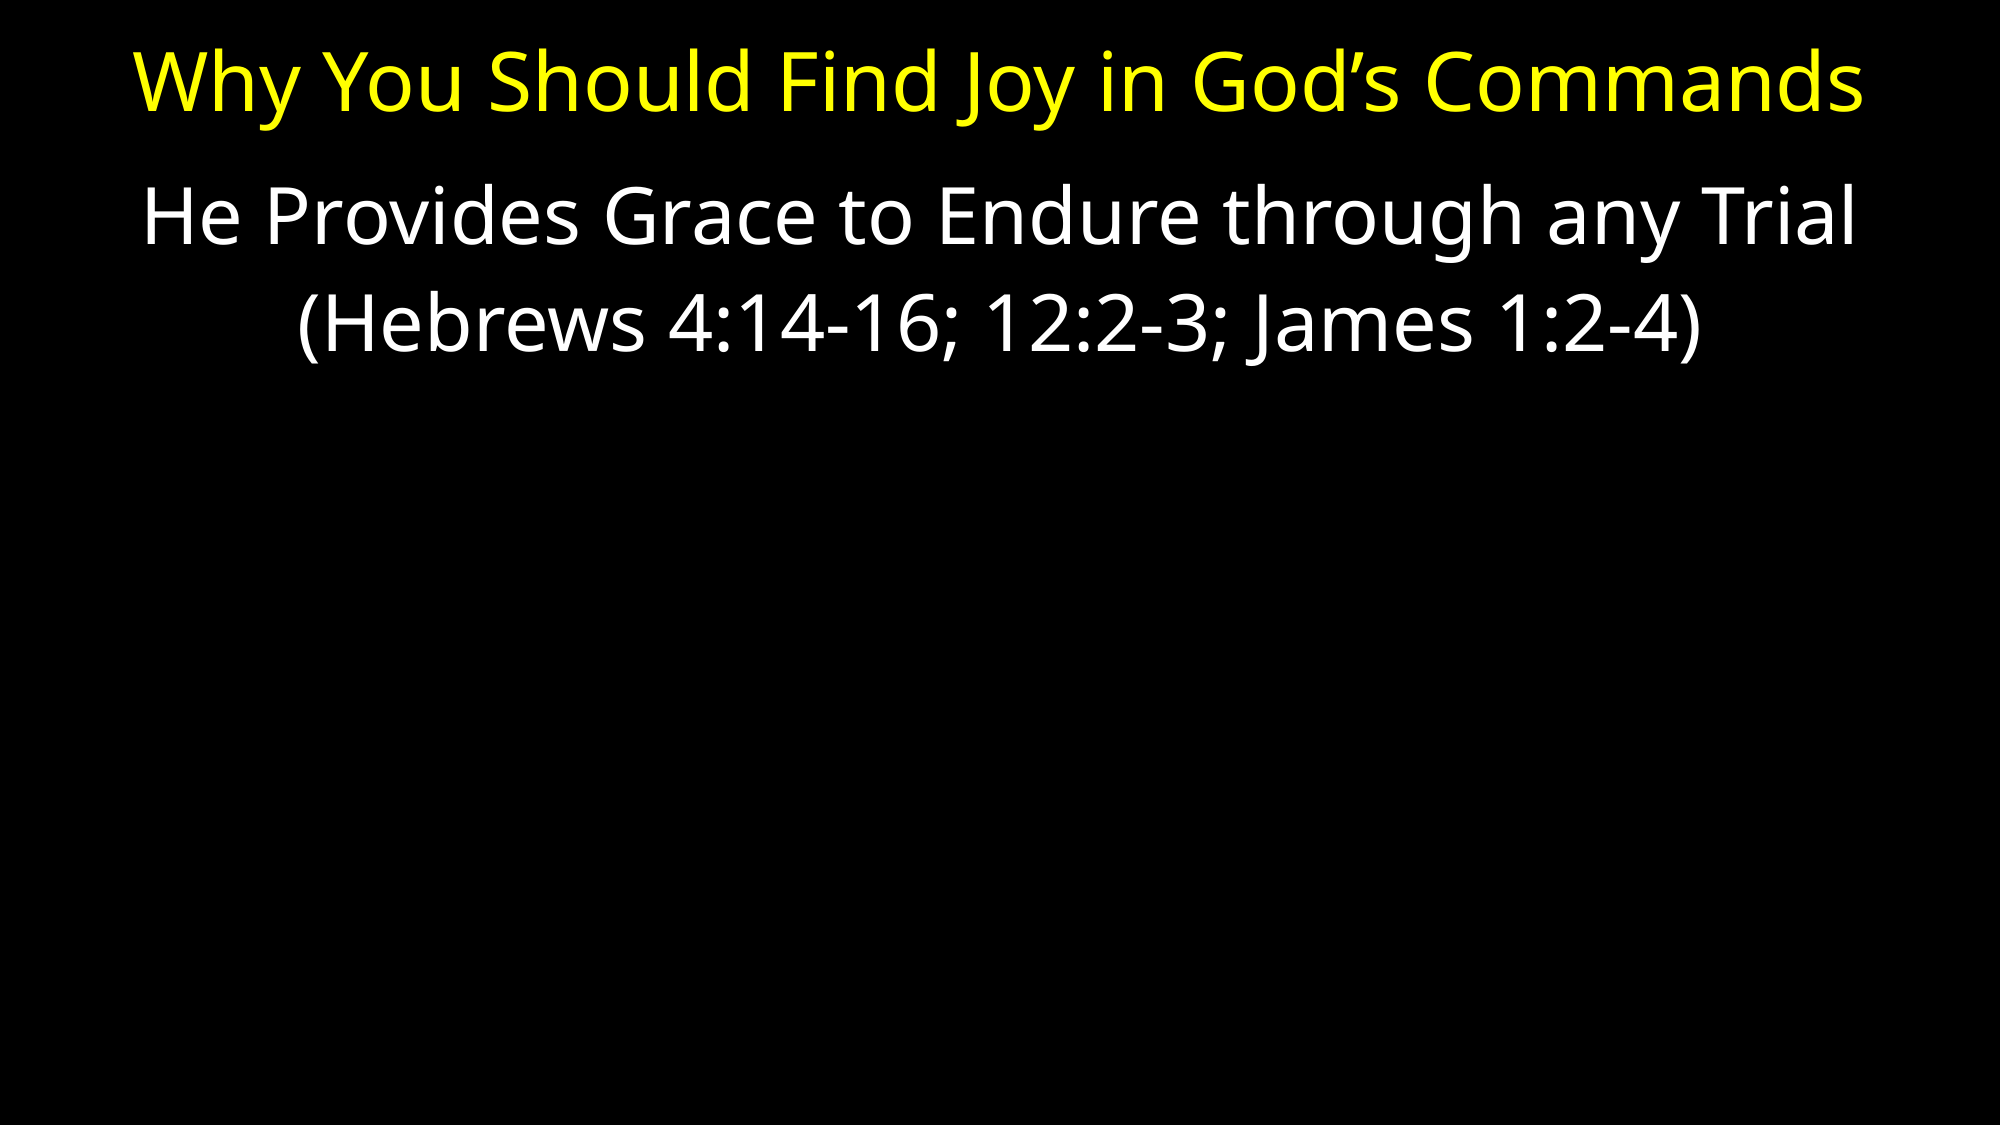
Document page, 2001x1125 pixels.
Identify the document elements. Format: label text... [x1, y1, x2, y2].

title Why You Should Find Joy in God’s Commands [0, 0, 2000, 168]
list He Provides Grace to Endure through any Trial (Hebrews 4:14-16; 12:2-3; James 1:2-4) [0, 168, 2000, 1125]
